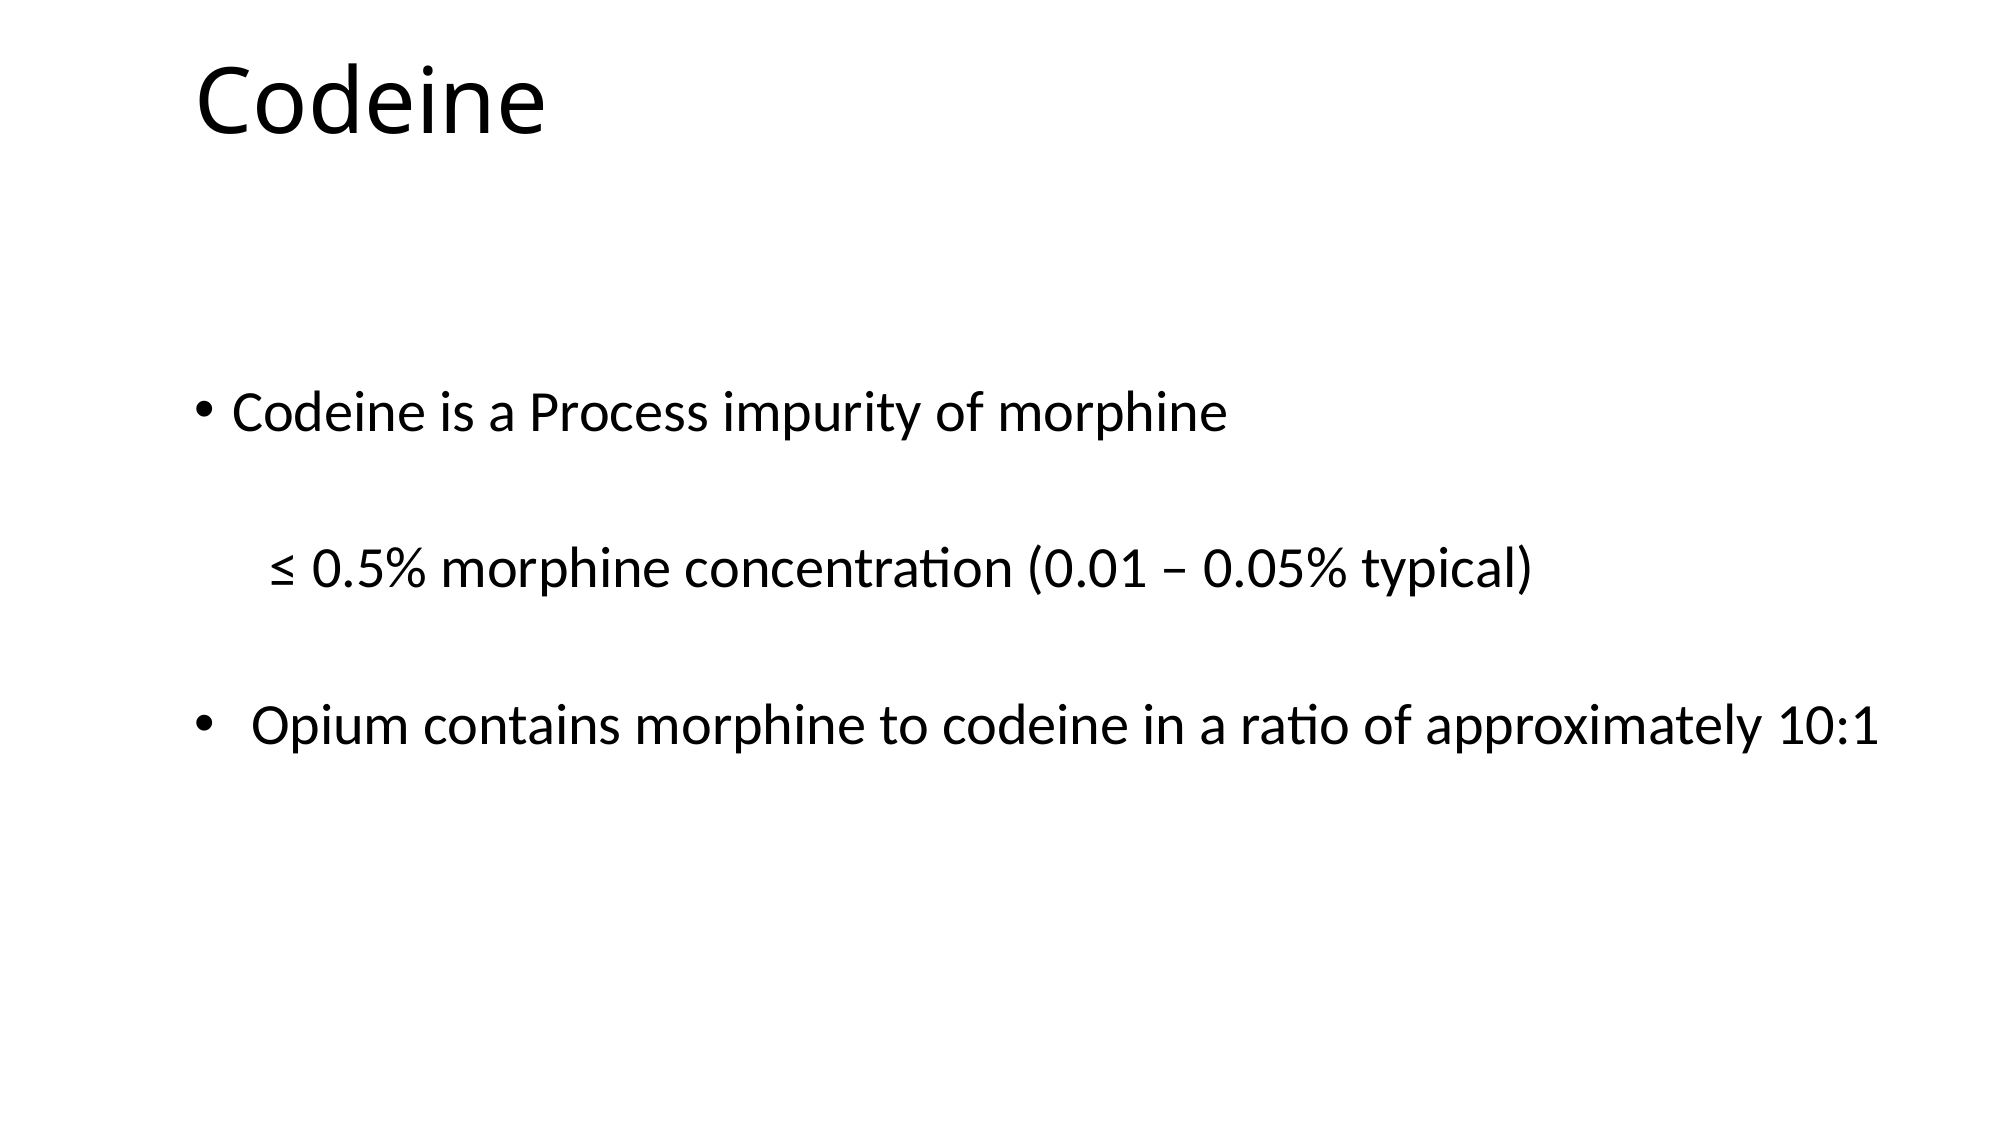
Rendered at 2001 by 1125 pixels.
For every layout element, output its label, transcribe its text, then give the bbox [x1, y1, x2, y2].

text_box Codeine [179, 46, 1830, 285]
text_box Codeine is a Process impurity of morphine ≤ 0.5% morphine concentration (0.01 – 0.05% typical) Opium contains morphine to codeine in a ratio of approximately 10:1 [180, 373, 1907, 830]
